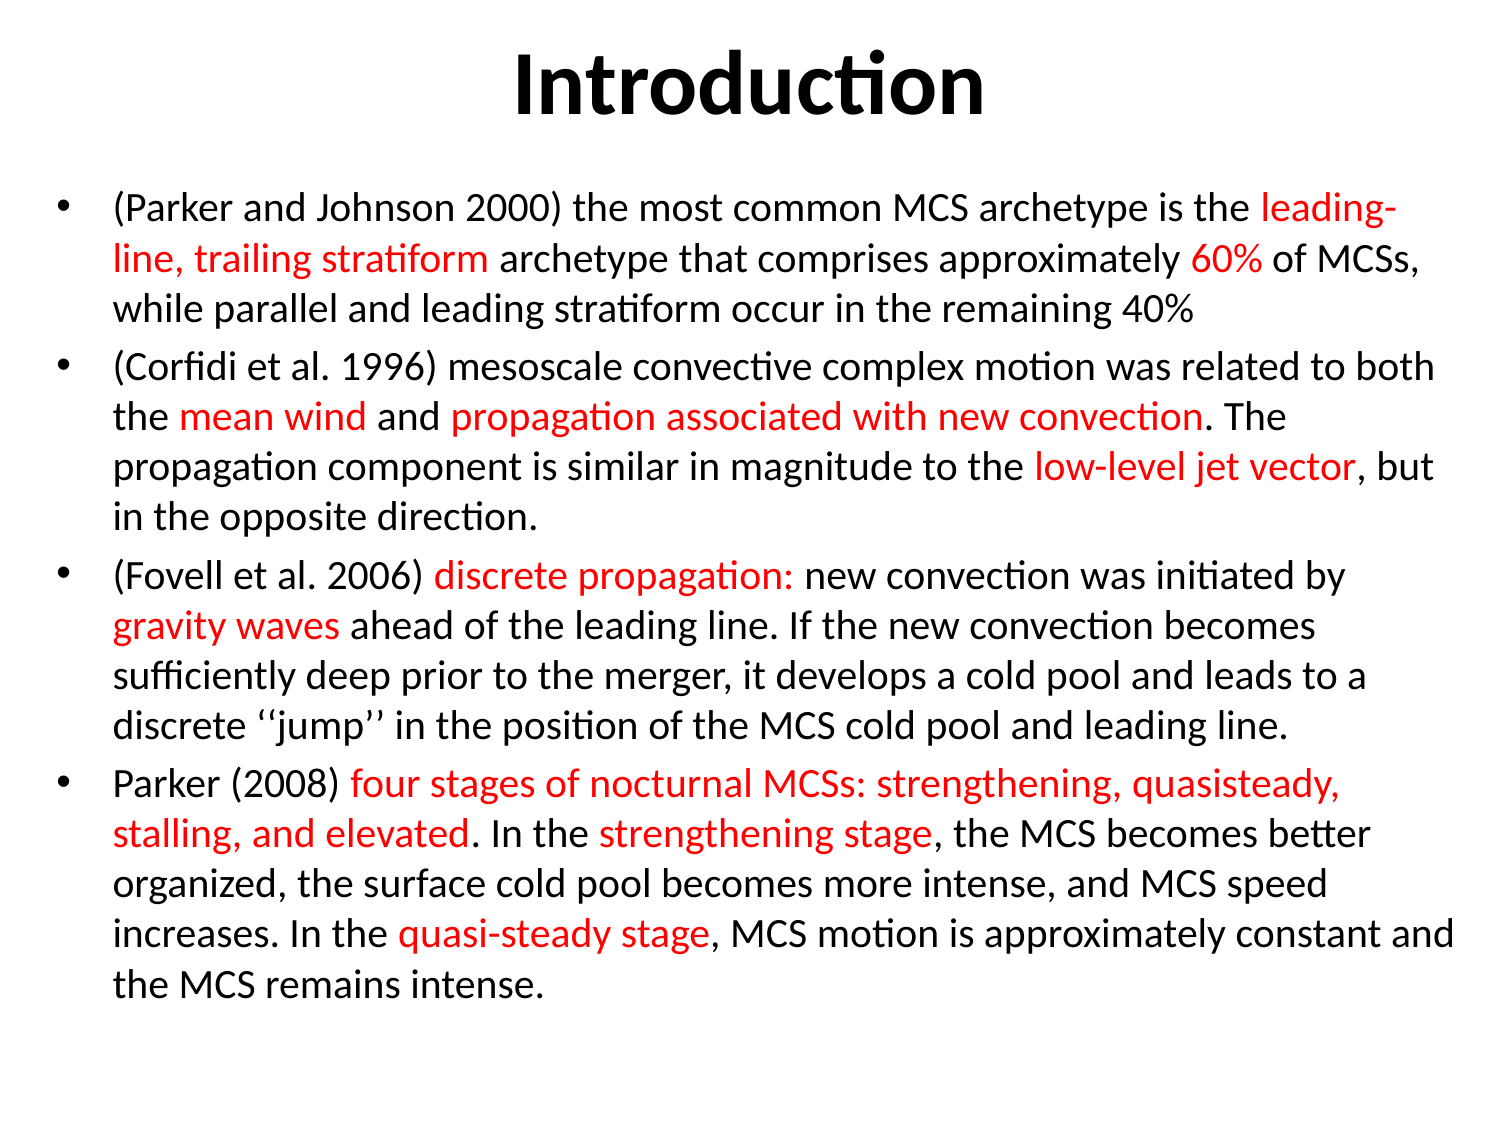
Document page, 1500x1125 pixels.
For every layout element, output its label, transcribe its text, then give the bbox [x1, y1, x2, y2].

title Introduction [75, 2, 1425, 154]
list (Parker and Johnson 2000) the most common MCS archetype is the leading-line, trailing stratiform archetype that comprises approximately 60% of MCSs, while parallel and leading stratiform occur in the remaining 40% (Corfidi et al. 1996) mesoscale convective complex motion was related to both the mean wind and propagation associated with new convection. The propagation component is similar in magnitude to the low-level jet vector, but in the opposite direction. (Fovell et al. 2006) discrete propagation: new convection was initiated by gravity waves ahead of the leading line. If the new convection becomes sufficiently deep prior to the merger, it develops a cold pool and leads to a discrete ‘‘jump’’ in the position of the MCS cold pool and leading line. Parker (2008) four stages of nocturnal MCSs: strengthening, quasisteady, stalling, and elevated. In the strengthening stage, the MCS becomes better organized, the surface cold pool becomes more intense, and MCS speed increases. In the quasi-steady stage, MCS motion is approximately constant and the MCS remains intense. [41, 172, 1471, 1083]
